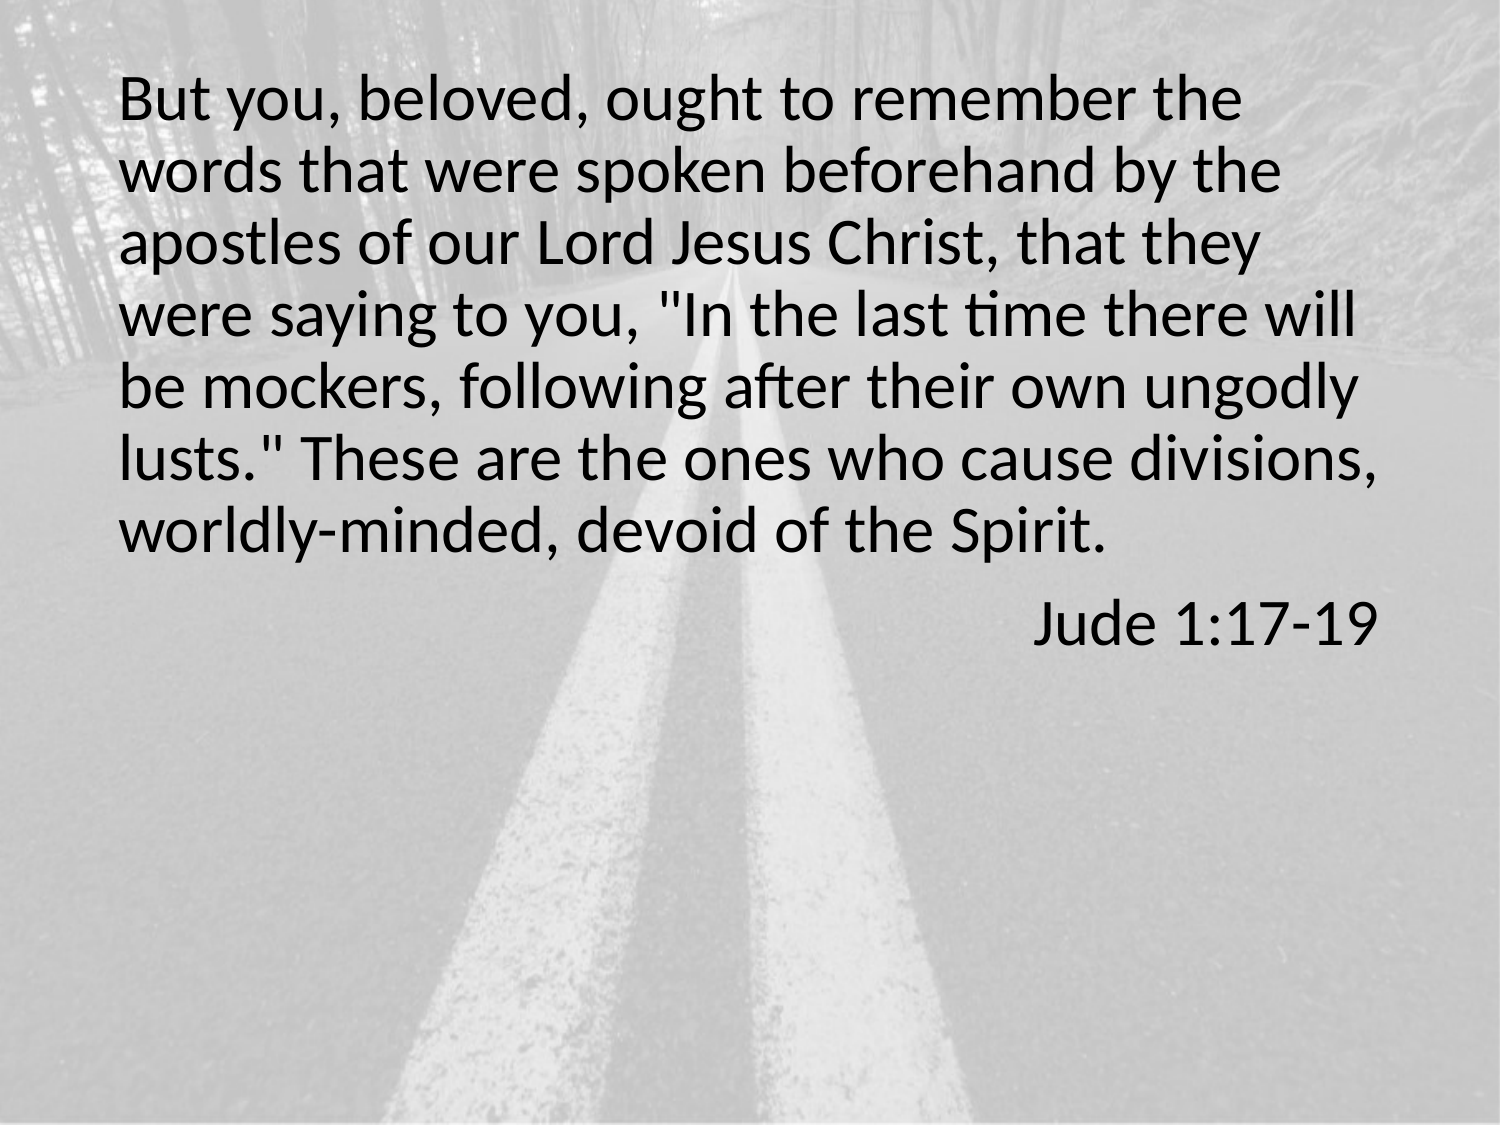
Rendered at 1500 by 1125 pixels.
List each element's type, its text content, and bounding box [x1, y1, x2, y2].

picture [0, 0, 1500, 1125]
list But you, beloved, ought to remember the words that were spoken beforehand by the apostles of our Lord Jesus Christ, that they were saying to you, "In the last time there will be mockers, following after their own ungodly lusts." These are the ones who cause divisions, worldly-minded, devoid of the Spirit. Jude 1:17-19 [103, 54, 1397, 1071]
